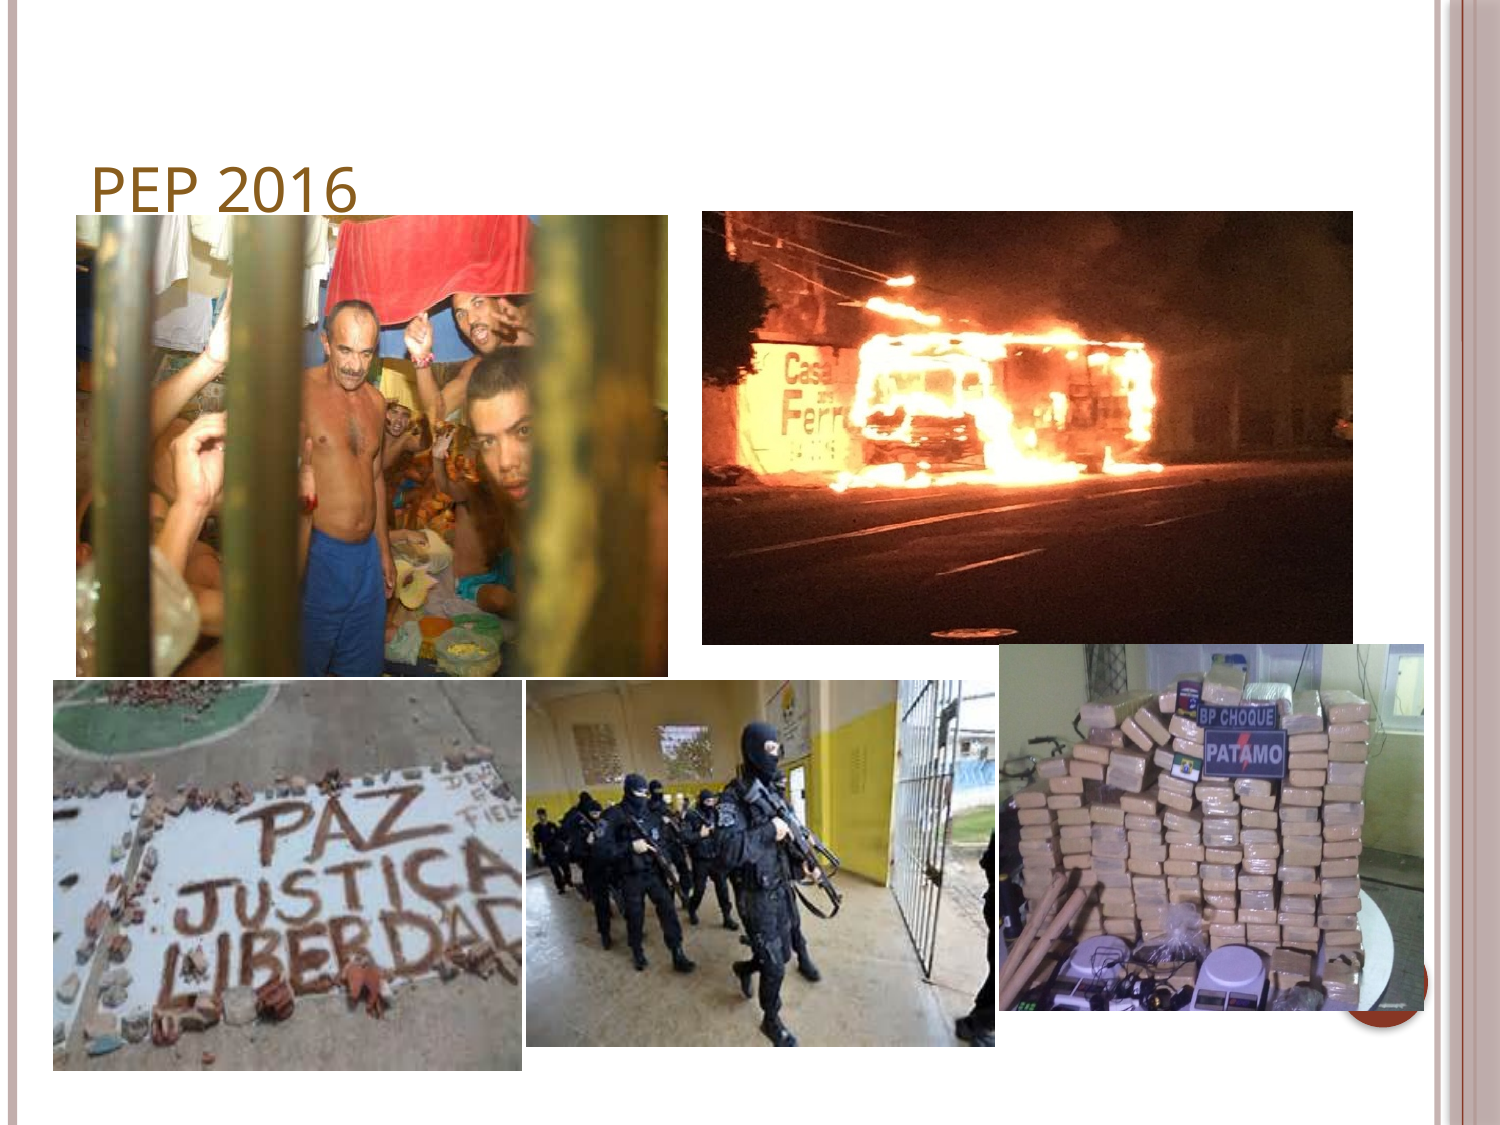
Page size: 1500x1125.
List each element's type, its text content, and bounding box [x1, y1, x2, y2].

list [76, 215, 668, 677]
picture [52, 680, 523, 1072]
title PEP 2016 [75, 45, 1300, 233]
picture [526, 680, 995, 1048]
picture [702, 210, 1424, 1012]
